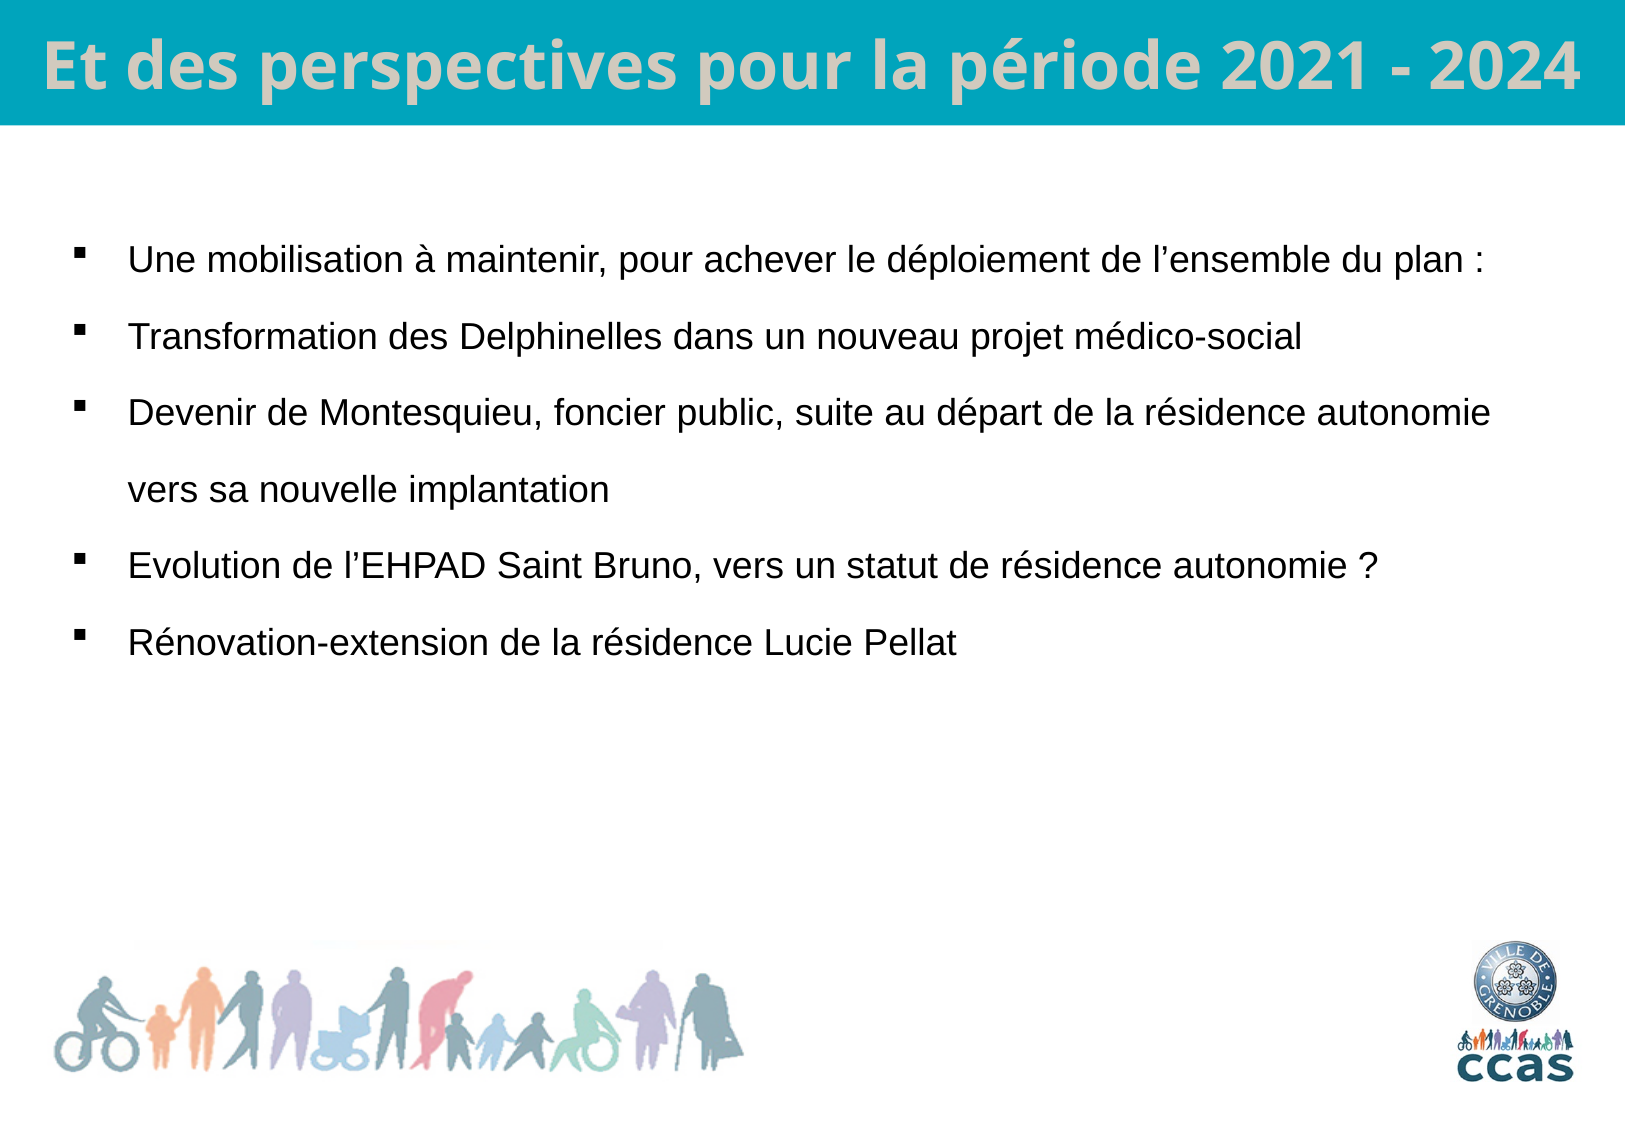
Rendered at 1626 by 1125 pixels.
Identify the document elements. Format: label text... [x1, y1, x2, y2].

list Et des perspectives pour la période 2021 - 2024 [0, 0, 1625, 126]
picture [1450, 940, 1585, 1082]
list Une mobilisation à maintenir, pour achever le déploiement de l’ensemble du plan : Transformation des Delphinelles dans un nouveau projet médico-social Devenir de Montesquieu, foncier public, suite au départ de la résidence autonomie vers sa nouvelle implantation Evolution de l’EHPAD Saint Bruno, vers un statut de résidence autonomie ? Rénovation-extension de la résidence Lucie Pellat [56, 196, 1569, 808]
